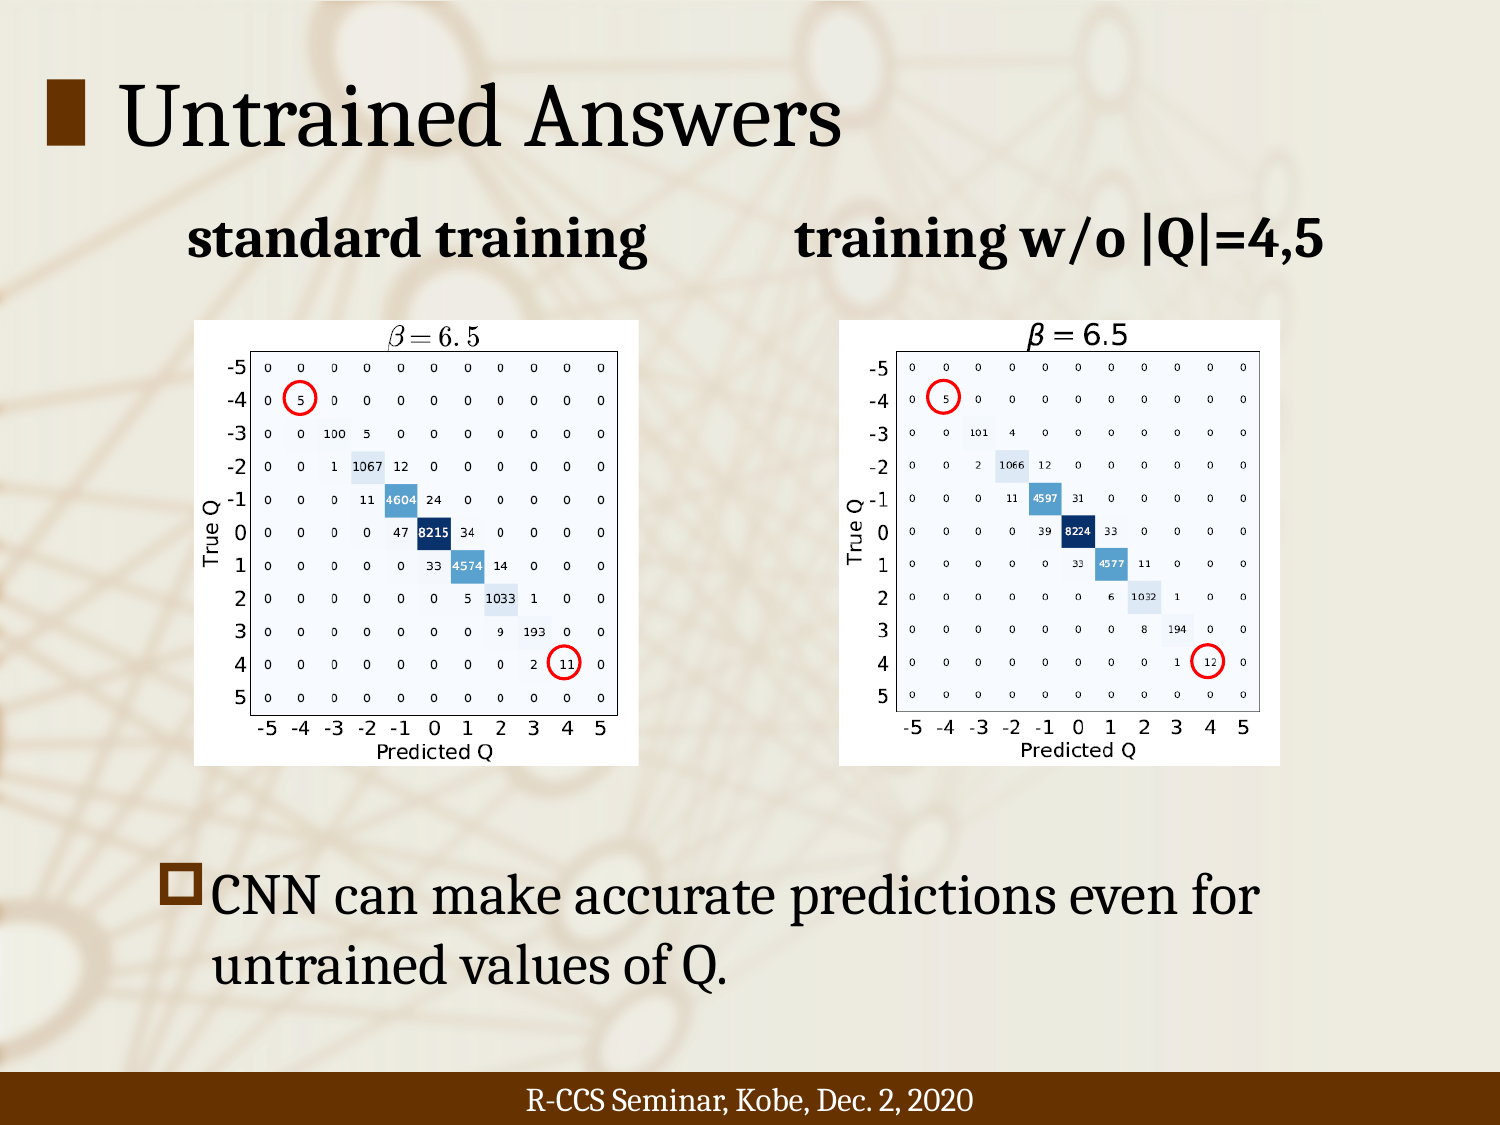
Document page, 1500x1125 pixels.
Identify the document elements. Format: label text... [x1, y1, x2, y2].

text_box CNN can make accurate predictions even for untrained values of Q. [140, 848, 1351, 1004]
text_box standard training [172, 191, 664, 277]
text_box training w/o |Q|=4,5 [779, 191, 1340, 277]
picture [0, 1, 1323, 1072]
title Untrained Answers [103, 7, 1500, 225]
